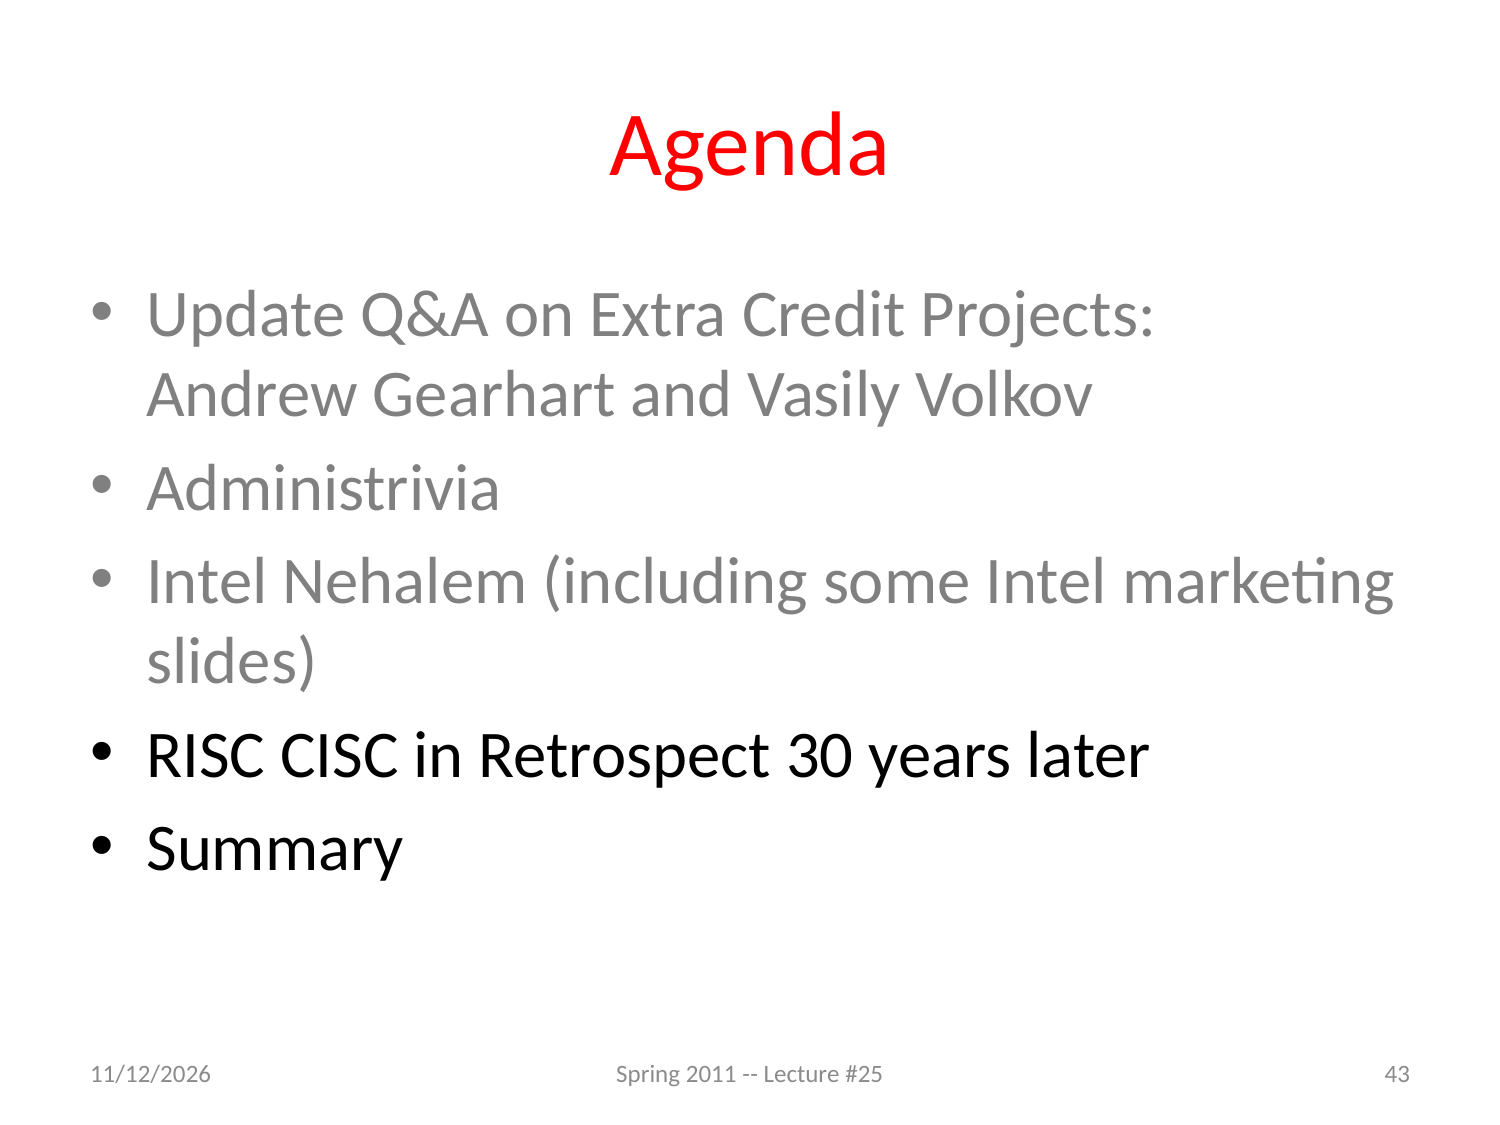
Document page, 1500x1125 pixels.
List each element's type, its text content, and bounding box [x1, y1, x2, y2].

slide_number 43 [1074, 1042, 1425, 1103]
list Update Q&A on Extra Credit Projects: Andrew Gearhart and Vasily Volkov Administrivia Intel Nehalem (including some Intel marketing slides) RISC CISC in Retrospect 30 years later Summary [75, 262, 1425, 1005]
title Agenda [75, 45, 1425, 233]
footer Spring 2011 -- Lecture #25 [512, 1042, 988, 1103]
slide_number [75, 1042, 425, 1103]
